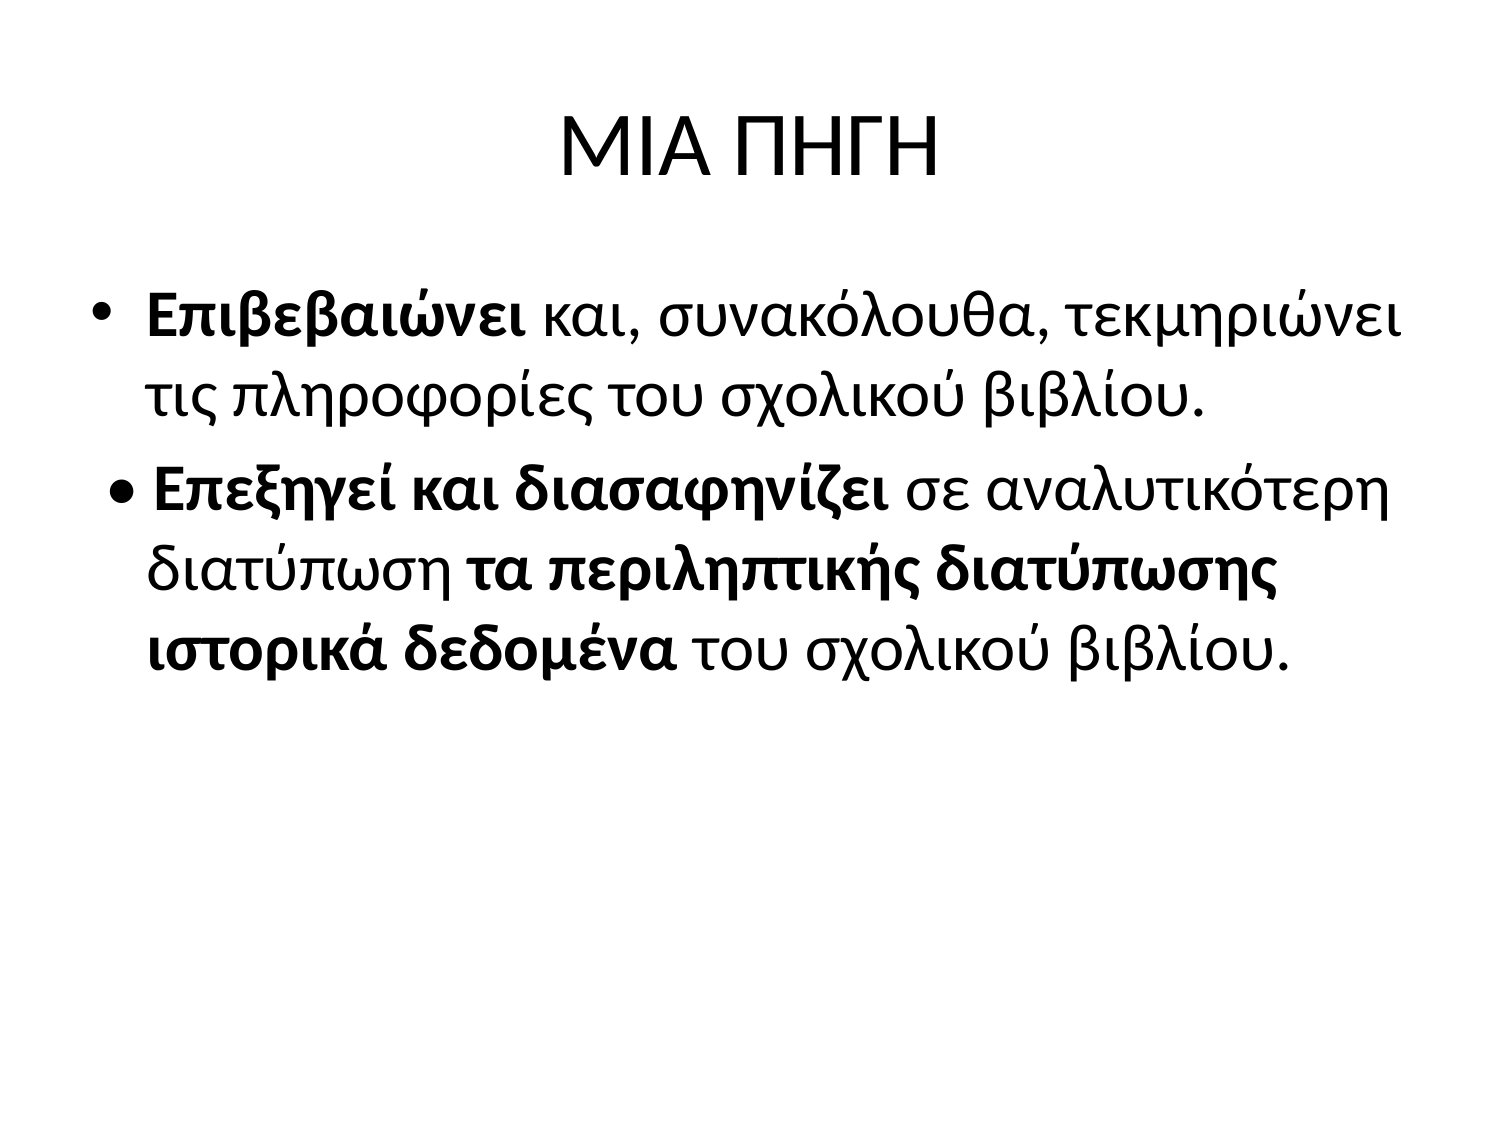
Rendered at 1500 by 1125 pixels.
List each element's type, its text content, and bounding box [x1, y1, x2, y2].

list Επιβεβαιώνει και, συνακόλουθα, τεκμηριώνει τις πληροφορίες του σχολικού βιβλίου. • Επεξηγεί και διασαφηνίζει σε αναλυτικότερη διατύπωση τα περιληπτικής διατύπωσης ιστορικά δεδομένα του σχολικού βιβλίου. [75, 262, 1425, 1005]
title ΜΙΑ ΠΗΓΗ [75, 45, 1425, 233]
